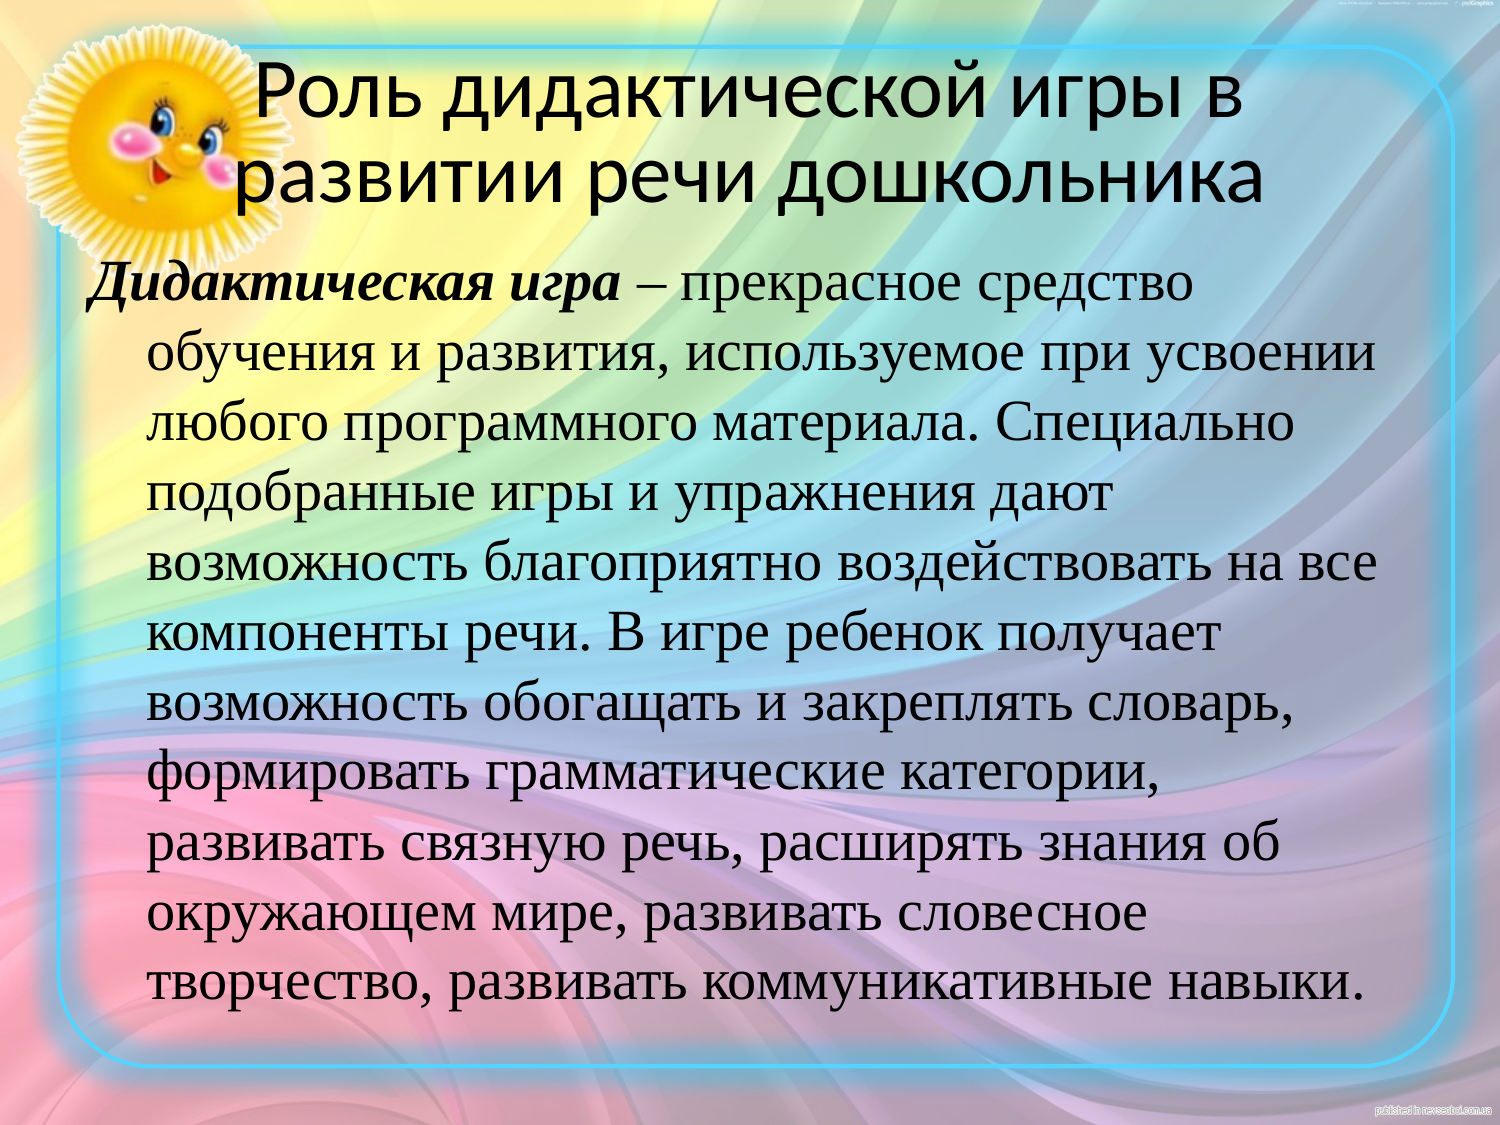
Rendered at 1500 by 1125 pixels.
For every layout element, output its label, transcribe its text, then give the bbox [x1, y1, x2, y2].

title Роль дидактической игры в развитии речи дошкольника [75, 45, 1425, 233]
picture [11, 11, 340, 340]
list Дидактическая игра – прекрасное средство обучения и развития, используемое при усвоении любого программного материала. Специально подобранные игры и упражнения дают возможность благоприятно воздействовать на все компоненты речи. В игре ребенок получает возможность обогащать и закреплять словарь, формировать грамматические категории, развивать связную речь, расширять знания об окружающем мире, развивать словесное творчество, развивать коммуникативные навыки. [75, 234, 1425, 1005]
